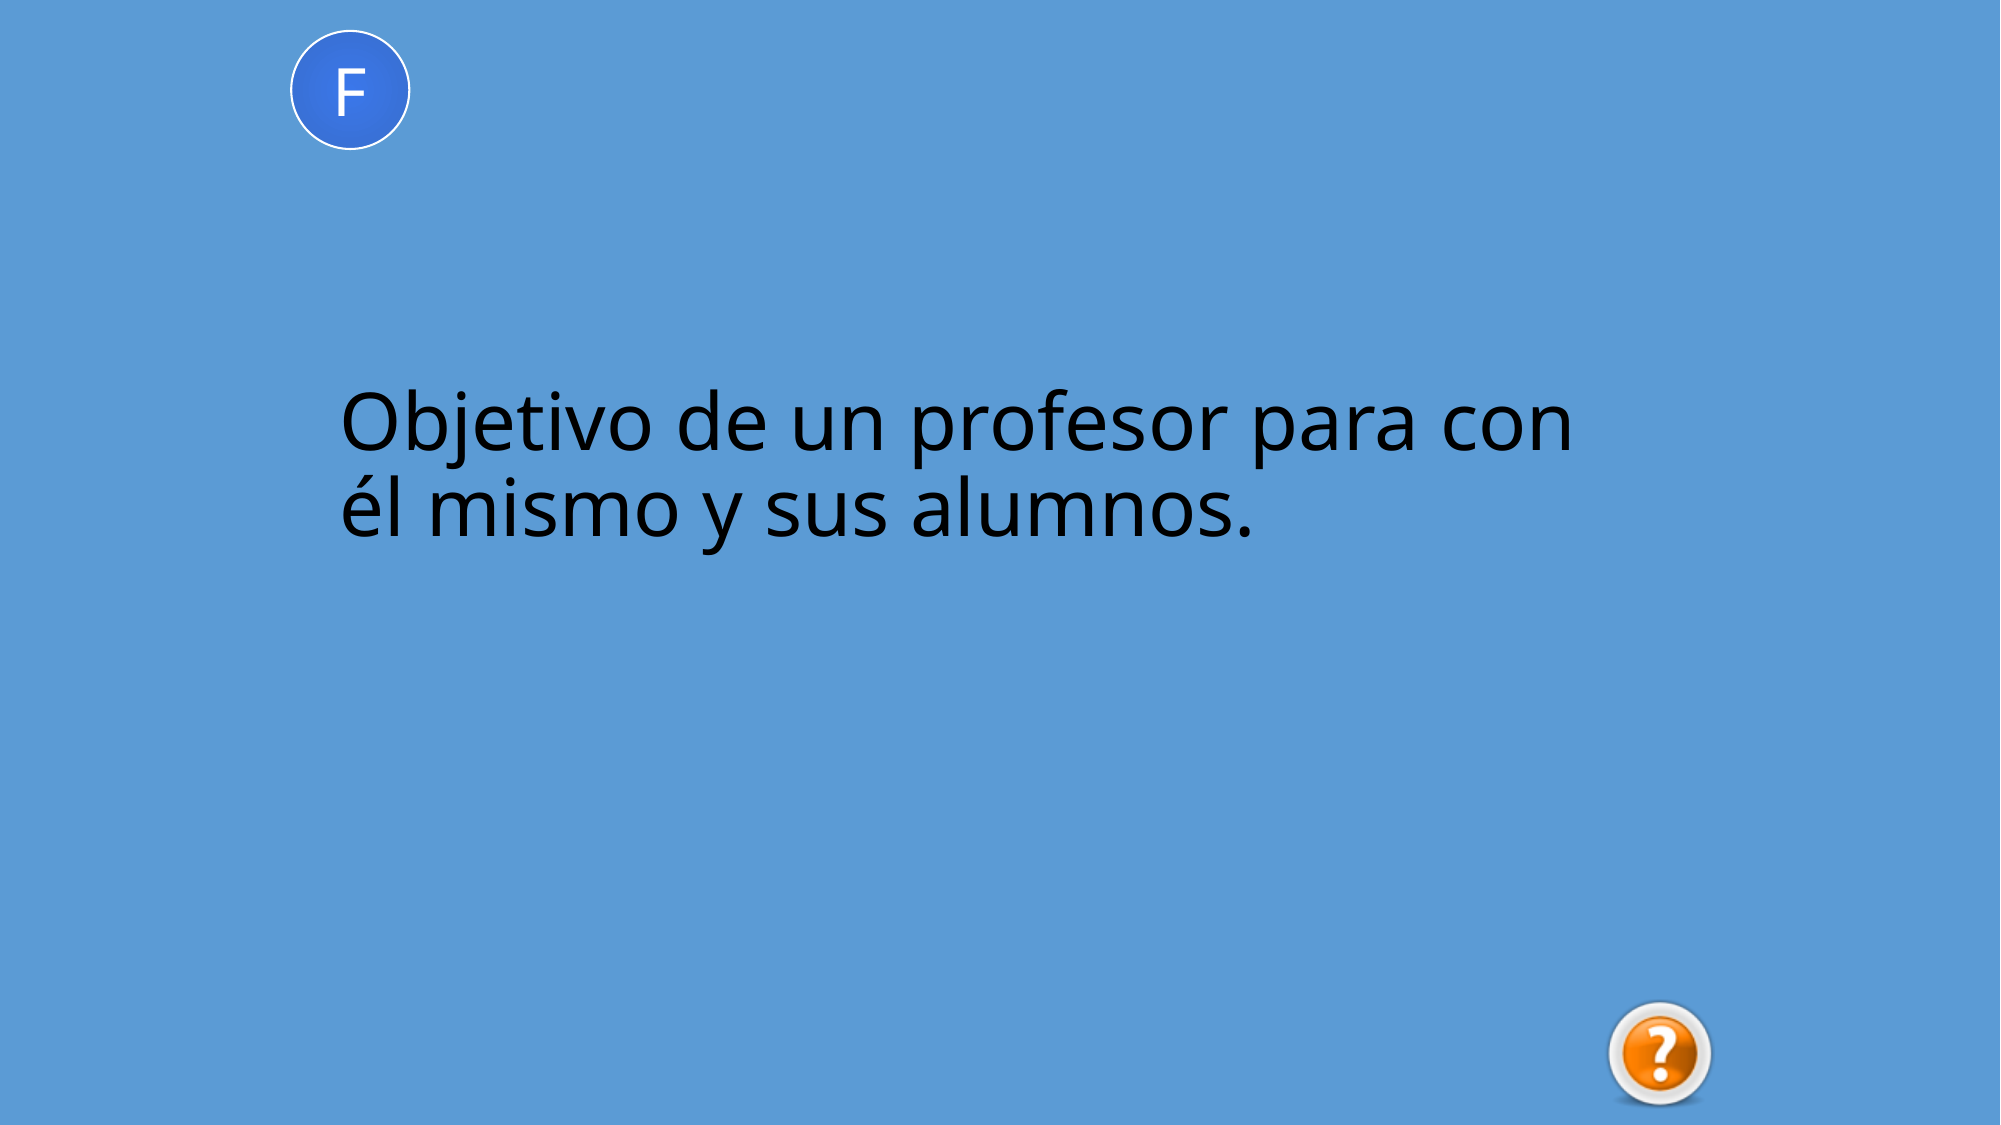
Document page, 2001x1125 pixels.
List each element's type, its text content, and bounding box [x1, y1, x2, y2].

text_box F [290, 29, 411, 151]
picture [1602, 999, 1715, 1113]
title Objetivo de un profesor para con él mismo y sus alumnos. [324, 373, 1675, 561]
